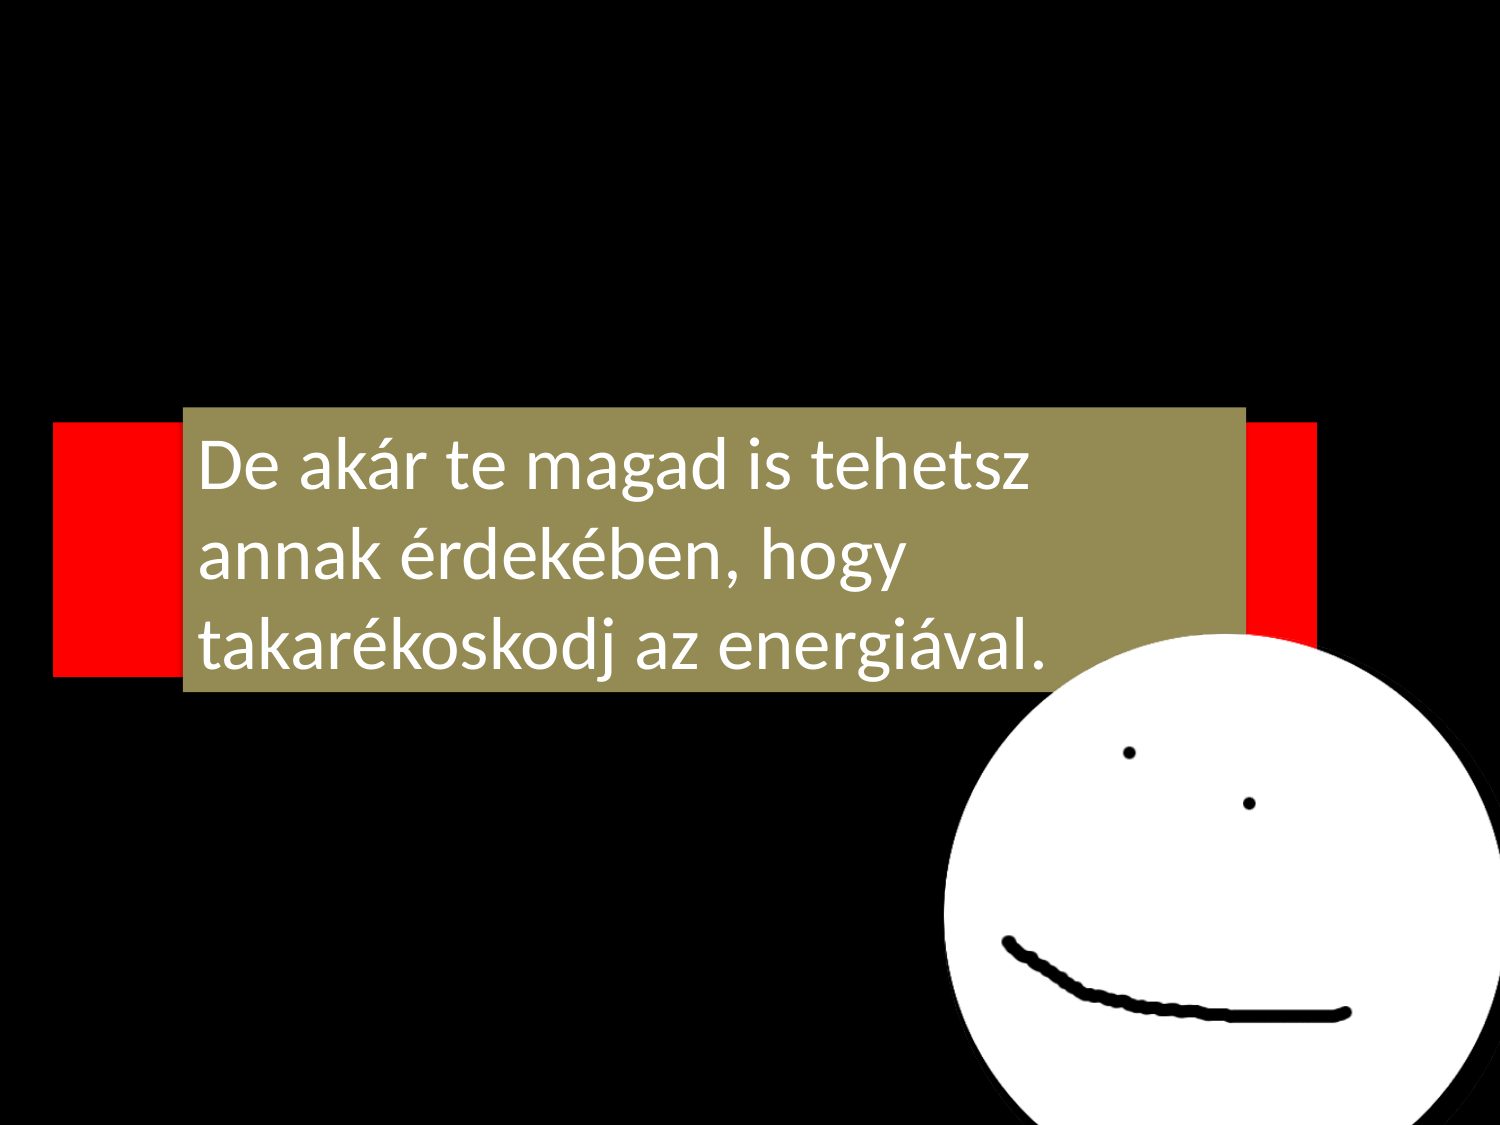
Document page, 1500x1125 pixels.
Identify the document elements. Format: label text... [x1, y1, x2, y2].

text_box Lehet. [53, 422, 177, 678]
text_box De akár te magad is tehetsz annak érdekében, hogy takarékoskodj az energiával. [182, 407, 709, 693]
picture [714, 361, 1500, 1125]
